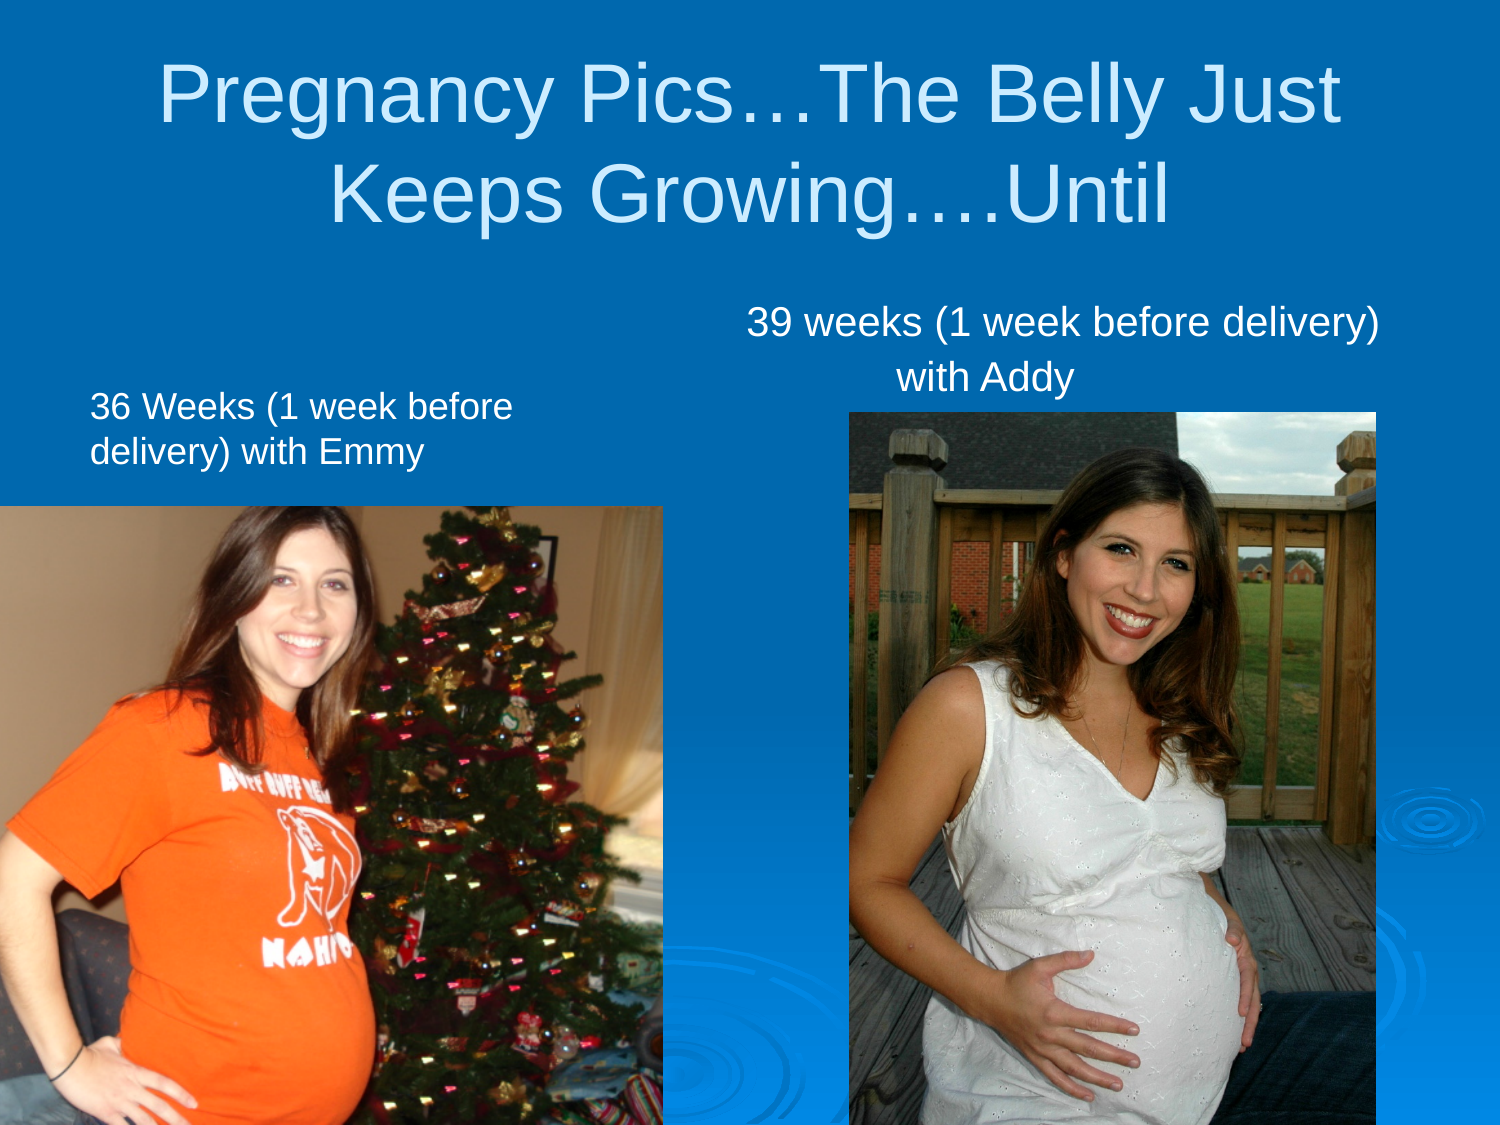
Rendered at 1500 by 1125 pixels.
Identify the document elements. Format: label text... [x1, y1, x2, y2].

picture [0, 505, 663, 1125]
title Pregnancy Pics…The Belly Just Keeps Growing….Until [74, 45, 1426, 233]
text_box 36 Weeks (1 week before delivery) with Emmy [74, 374, 588, 480]
list 39 weeks (1 week before delivery) with Addy [74, 262, 1426, 1006]
picture [849, 412, 1376, 1125]
